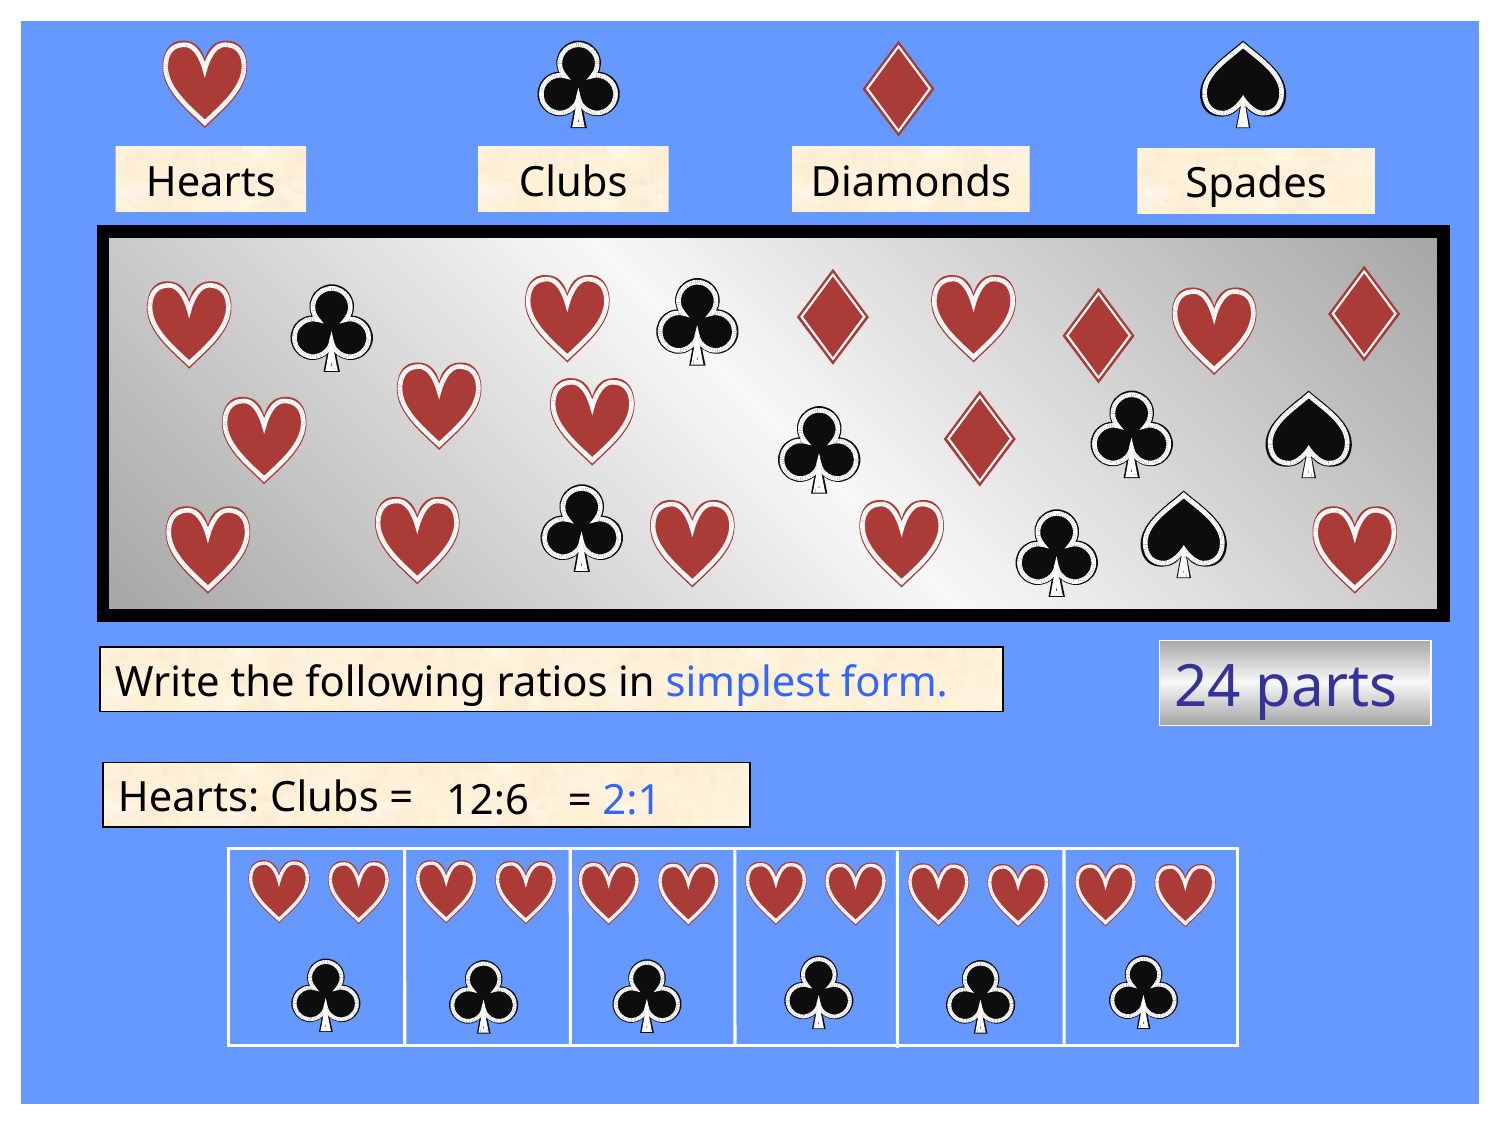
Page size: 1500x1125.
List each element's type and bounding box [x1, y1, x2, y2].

text_box [99, 40, 1444, 728]
text_box [227, 848, 1238, 1049]
text_box [0, 0, 1500, 1125]
